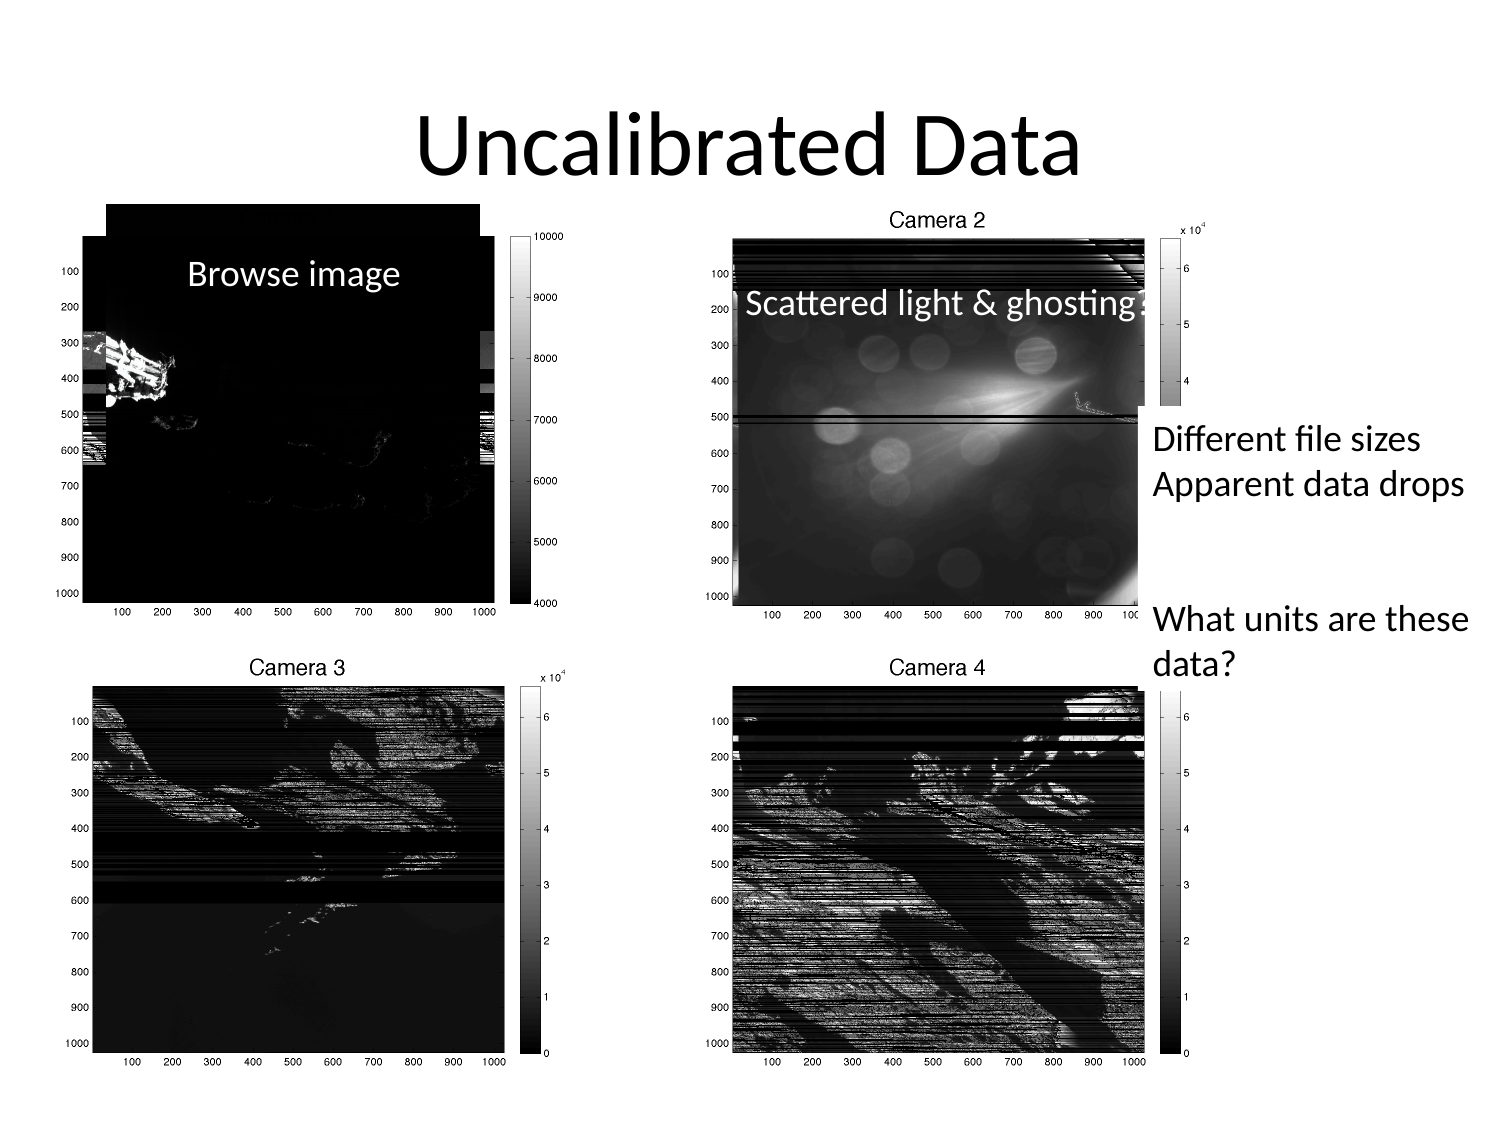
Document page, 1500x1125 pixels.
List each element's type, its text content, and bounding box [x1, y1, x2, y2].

picture [653, 203, 1255, 1103]
title Uncalibrated Data [75, 45, 1425, 233]
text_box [105, 203, 480, 578]
picture [3, 201, 615, 1103]
text_box Different file sizes Apparent data drops What units are these data? [1259, 406, 1500, 691]
